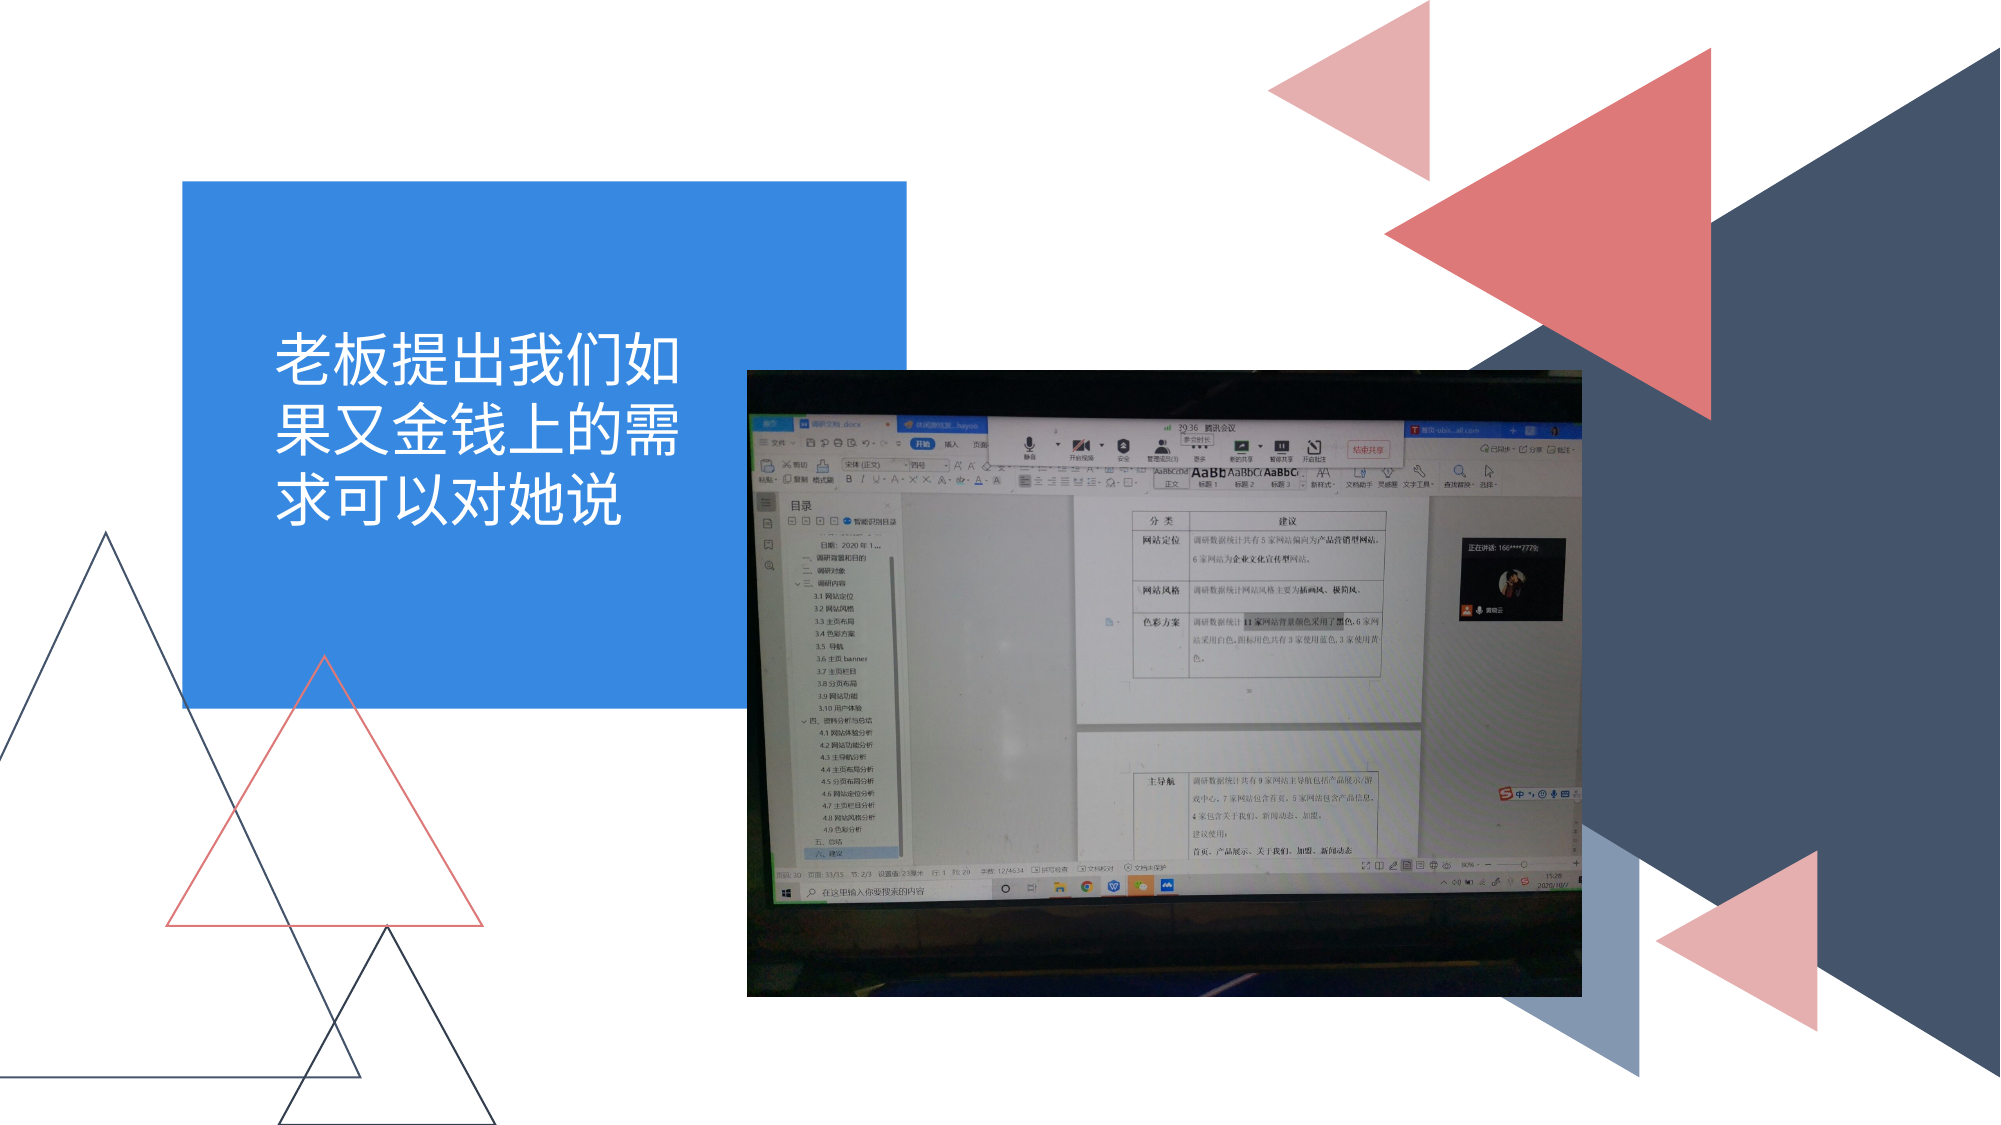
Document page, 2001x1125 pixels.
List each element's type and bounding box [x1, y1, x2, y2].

picture [747, 370, 1582, 997]
text_box [0, 0, 2000, 1125]
